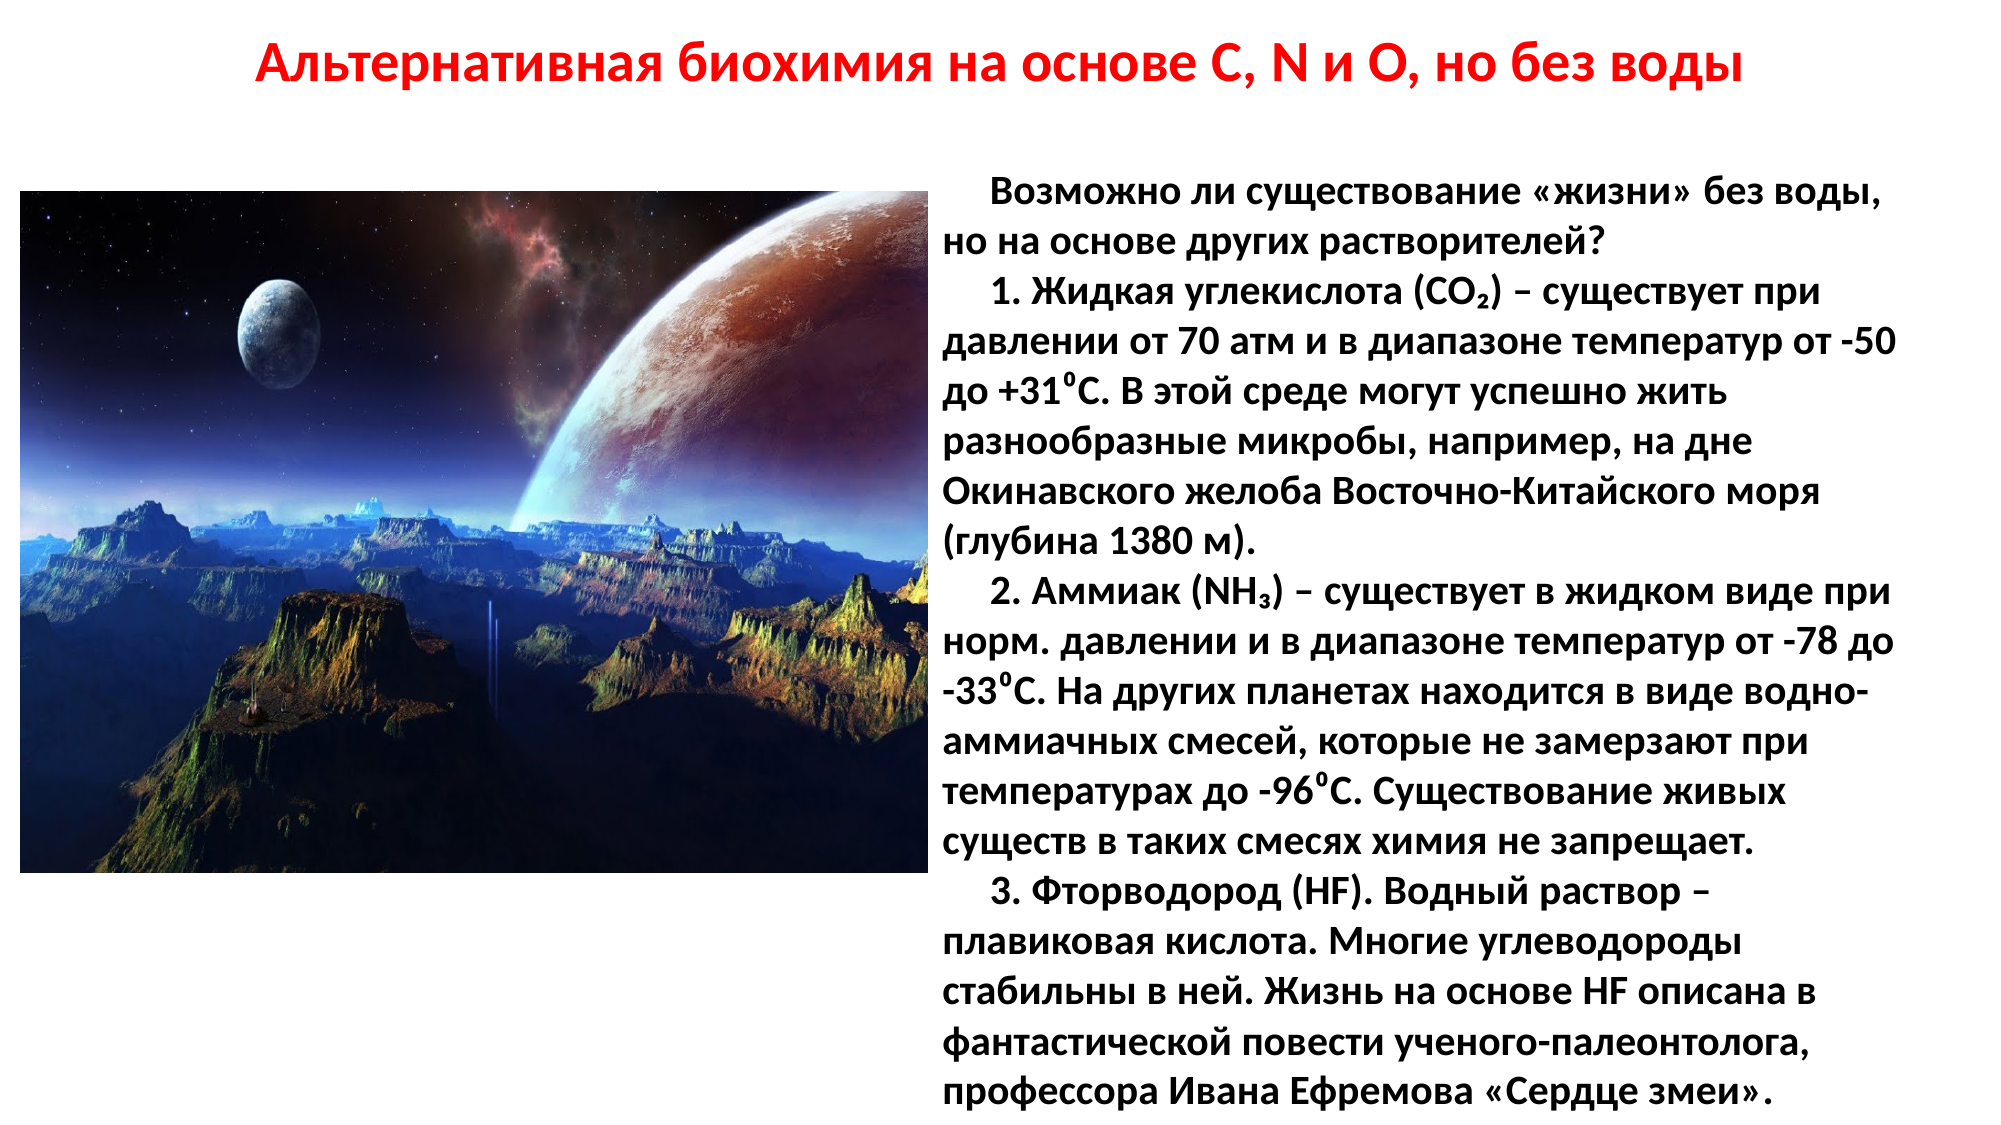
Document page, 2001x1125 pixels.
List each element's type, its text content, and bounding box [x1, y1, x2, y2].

text_box Возможно ли существование «жизни» без воды, но на основе других растворителей? 1. Жидкая углекислота (СО₂) – существует при давлении от 70 атм и в диапазоне температур от -50 до +31⁰С. В этой среде могут успешно жить разнообразные микробы, например, на дне Окинавского желоба Восточно-Китайского моря (глубина 1380 м). 2. Аммиак (NH₃) – существует в жидком виде при норм. давлении и в диапазоне температур от -78 до -33⁰С. На других планетах находится в виде водно-аммиачных смесей, которые не замерзают при температурах до -96⁰С. Существование живых существ в таких смесях химия не запрещает. 3. Фторводород (HF). Водный раствор – плавиковая кислота. Многие углеводороды стабильны в ней. Жизнь на основе HF описана в фантастической повести ученого-палеонтолога, профессора Ивана Ефремова «Сердце змеи». [927, 155, 1923, 1125]
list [20, 192, 928, 873]
title Альтернативная биохимия на основе С, N и О, но без воды [137, 0, 1863, 125]
